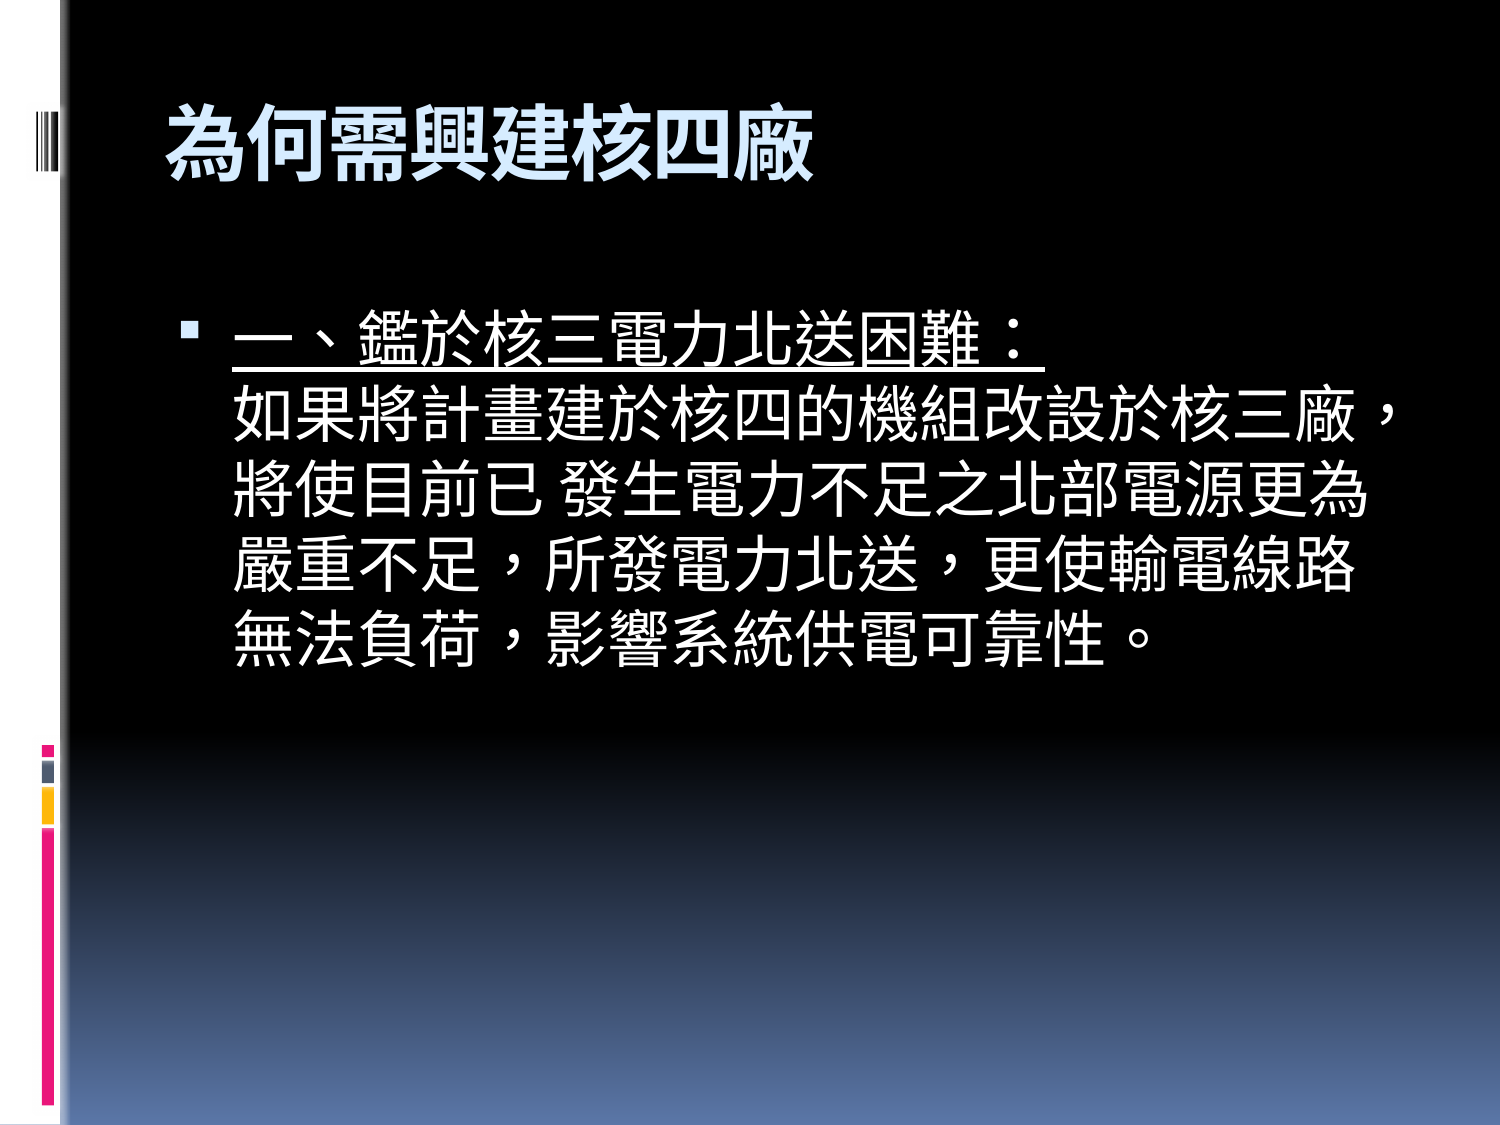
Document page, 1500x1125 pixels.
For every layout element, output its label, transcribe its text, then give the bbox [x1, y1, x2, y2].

list 一、鑑於核三電力北送困難： 如果將計畫建於核四的機組改設於核三廠，將使目前已 發生電力不足之北部電源更為嚴重不足，所發電力北送，更使輸電線路無法負荷，影響系統供電可靠性。 [150, 292, 1425, 1043]
title 為何需興建核四廠 [150, 83, 1425, 234]
